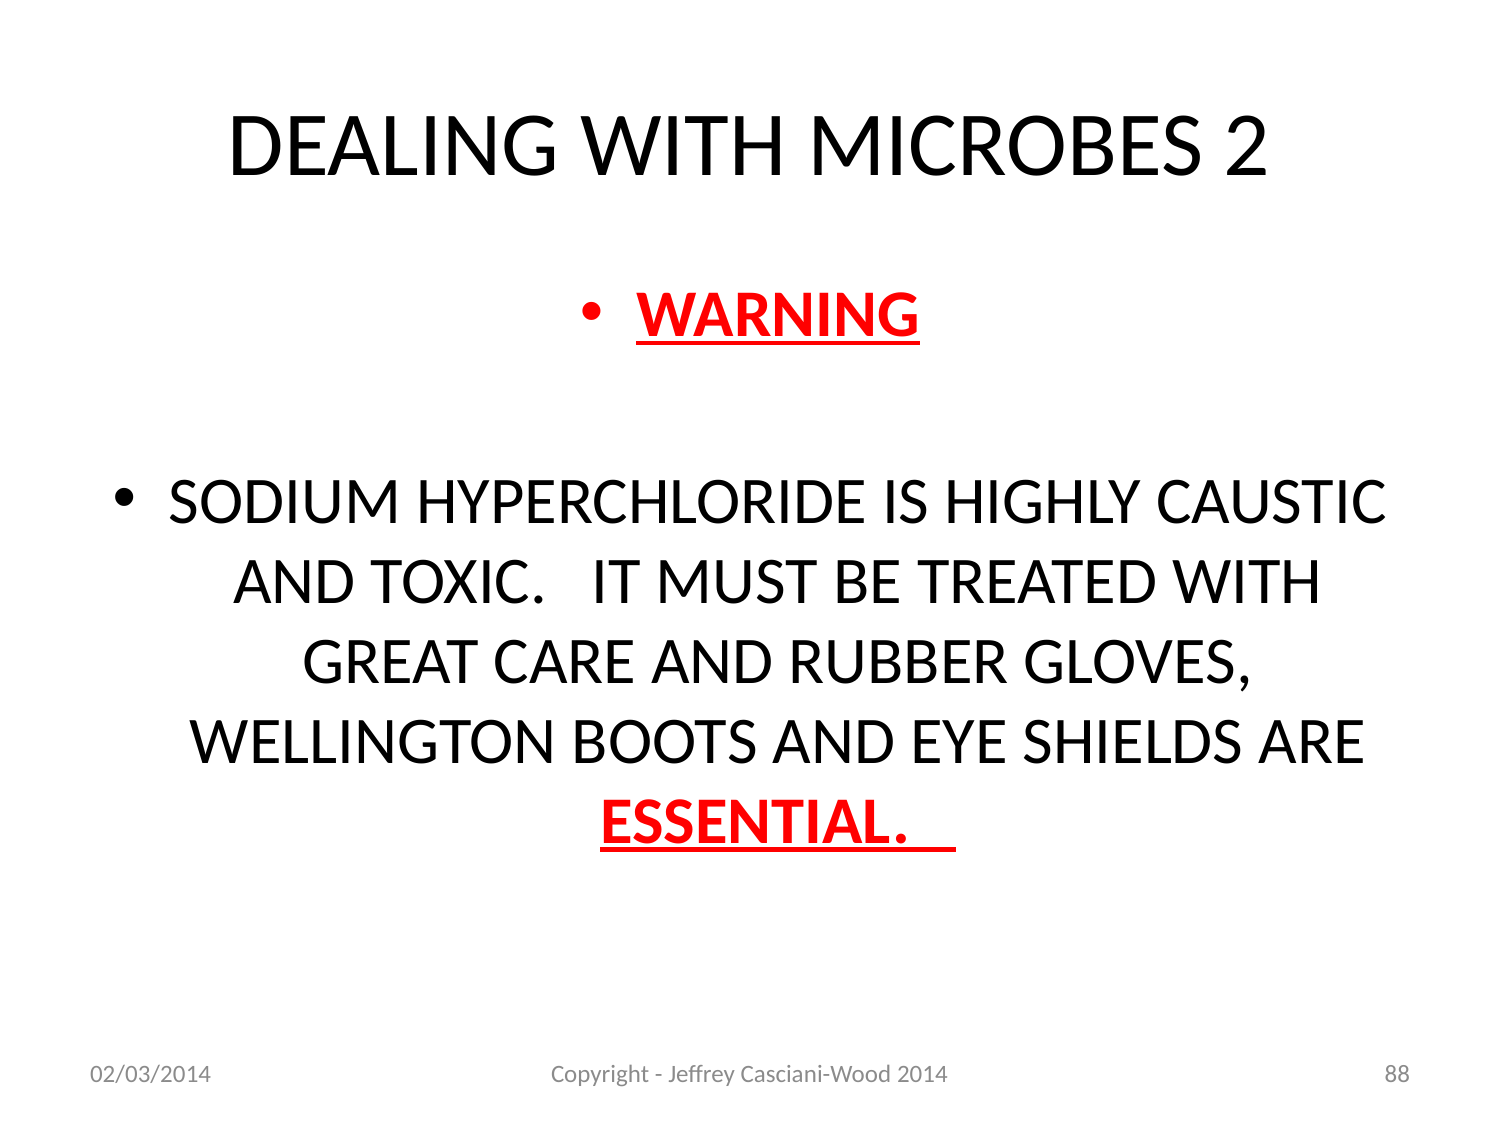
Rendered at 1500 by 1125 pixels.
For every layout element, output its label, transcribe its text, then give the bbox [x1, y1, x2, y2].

slide_number 88 [1074, 1042, 1425, 1103]
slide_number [75, 1042, 425, 1103]
footer Copyright - Jeffrey Casciani-Wood 2014 [512, 1042, 988, 1103]
list WARNING SODIUM HYPERCHLORIDE IS HIGHLY CAUSTIC AND TOXIC. IT MUST BE TREATED WITH GREAT CARE AND RUBBER GLOVES, WELLINGTON BOOTS AND EYE SHIELDS ARE ESSENTIAL. [75, 262, 1425, 1005]
title DEALING WITH MICROBES 2 [75, 45, 1425, 233]
